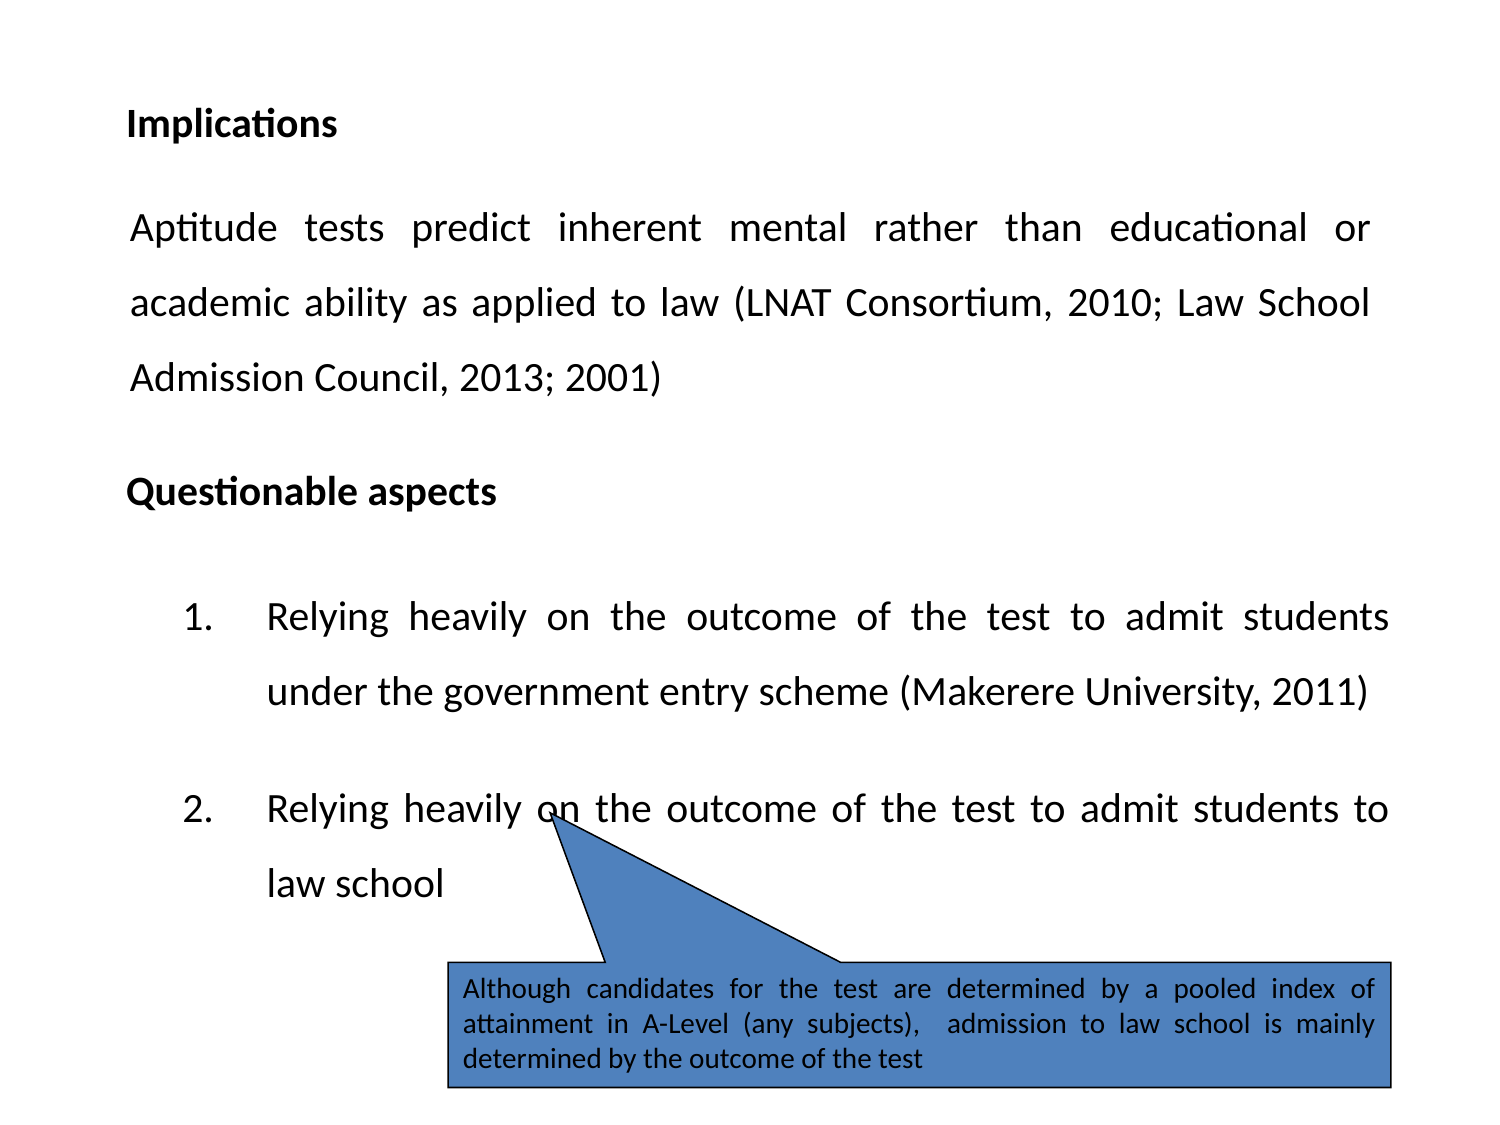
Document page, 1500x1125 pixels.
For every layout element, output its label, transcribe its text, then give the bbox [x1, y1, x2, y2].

text_box Aptitude tests predict inherent mental rather than educational or academic ability as applied to law (LNAT Consortium, 2010; Law School Admission Council, 2013; 2001) [115, 167, 1387, 408]
text_box Although candidates for the test are determined by a pooled index of attainment in A-Level (any subjects), admission to law school is mainly determined by the outcome of the test [448, 812, 1391, 1088]
text_box Relying heavily on the outcome of the test to admit students under the government entry scheme (Makerere University, 2011) Relying heavily on the outcome of the test to admit students to law school [92, 556, 1406, 914]
text_box Implications [111, 88, 1387, 154]
text_box Questionable aspects [111, 456, 1387, 522]
